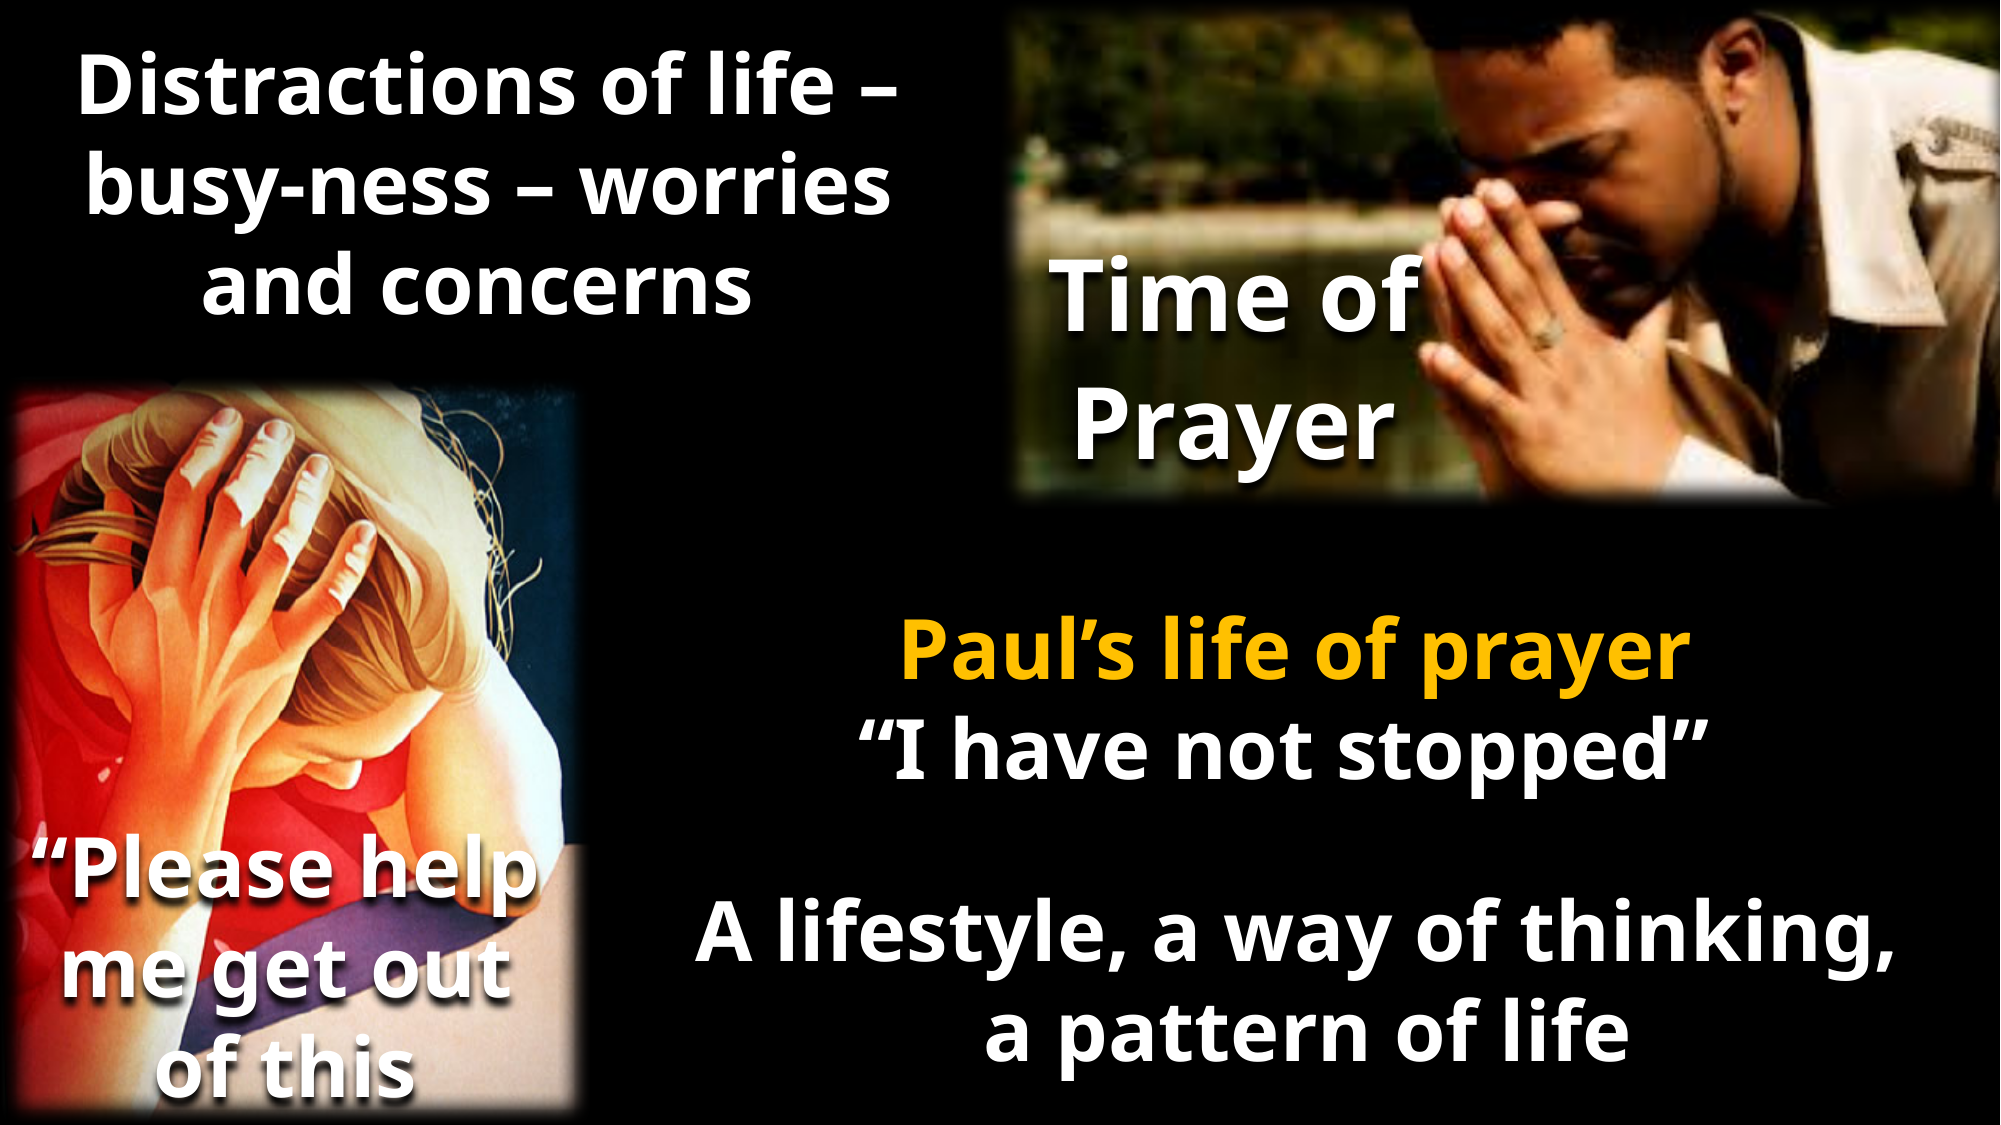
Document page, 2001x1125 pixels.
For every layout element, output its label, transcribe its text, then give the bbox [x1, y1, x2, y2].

text_box Distractions of life – busy-ness – worries and concerns [19, 23, 958, 339]
picture [0, 375, 591, 1125]
picture [999, 0, 2000, 509]
text_box Paul’s life of prayer “I have not stopped” [591, 582, 2000, 804]
text_box A lifestyle, a way of thinking, a pattern of life [616, 870, 2000, 1086]
